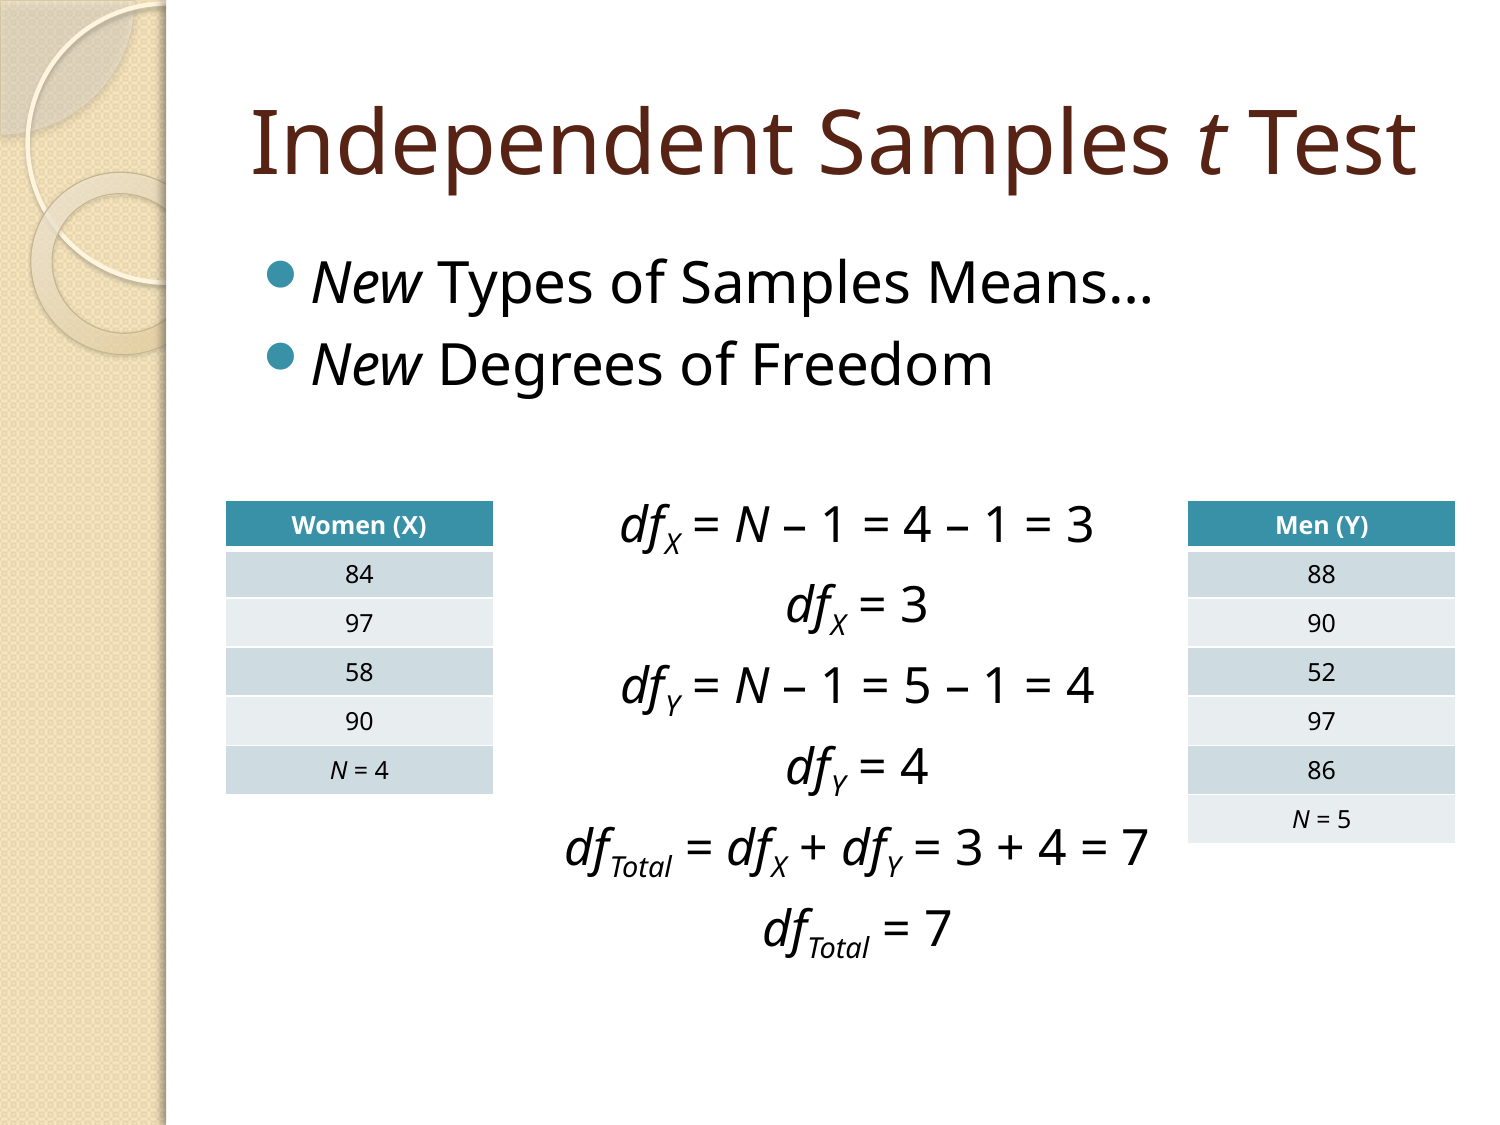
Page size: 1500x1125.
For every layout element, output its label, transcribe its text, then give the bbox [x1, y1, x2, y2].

list New Types of Samples Means… New Degrees of Freedom dfX = N – 1 = 4 – 1 = 3 dfX = 3 dfY = N – 1 = 5 – 1 = 4 dfY = 4 dfTotal = dfX + dfY = 3 + 4 = 7 dfTotal = 7 [235, 237, 1466, 1025]
table_cell 90 [1188, 599, 1455, 646]
table_cell 58 [226, 648, 493, 695]
table_cell 97 [226, 599, 493, 646]
table_header Men (Y) [1188, 501, 1455, 546]
table_cell 84 [226, 552, 493, 597]
table_cell N = 5 [1188, 795, 1455, 843]
table_cell 52 [1188, 648, 1455, 695]
table_header Women (X) [226, 501, 493, 546]
table_cell 86 [1188, 746, 1455, 794]
table_cell 97 [1188, 697, 1455, 745]
table_cell 88 [1188, 552, 1455, 597]
table_cell N = 4 [226, 746, 493, 794]
table_cell 90 [226, 697, 493, 745]
title Independent Samples t Test [235, 45, 1466, 233]
